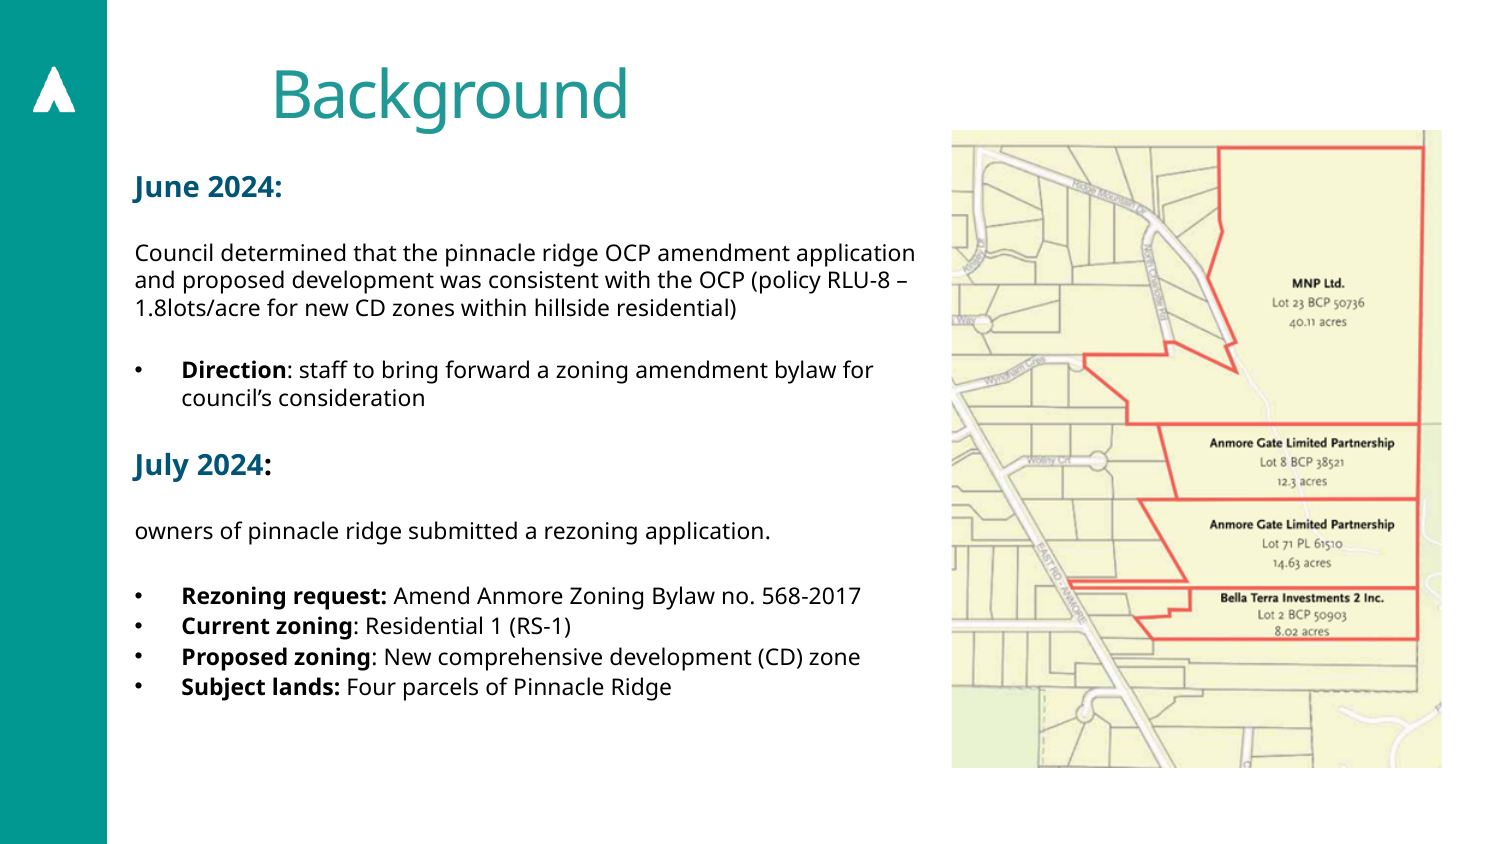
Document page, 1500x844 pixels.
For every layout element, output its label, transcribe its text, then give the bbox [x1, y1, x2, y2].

title Background [255, 21, 1425, 163]
picture [0, 0, 107, 844]
list June 2024: Council determined that the pinnacle ridge OCP amendment application and proposed development was consistent with the OCP (policy RLU-8 – 1.8lots/acre for new CD zones within hillside residential) Direction: staff to bring forward a zoning amendment bylaw for council’s consideration July 2024: owners of pinnacle ridge submitted a rezoning application. Rezoning request: Amend Anmore Zoning Bylaw no. 568-2017 Current zoning: Residential 1 (RS-1) Proposed zoning: New comprehensive development (CD) zone Subject lands: Four parcels of Pinnacle Ridge [119, 163, 946, 742]
picture [951, 130, 1448, 768]
